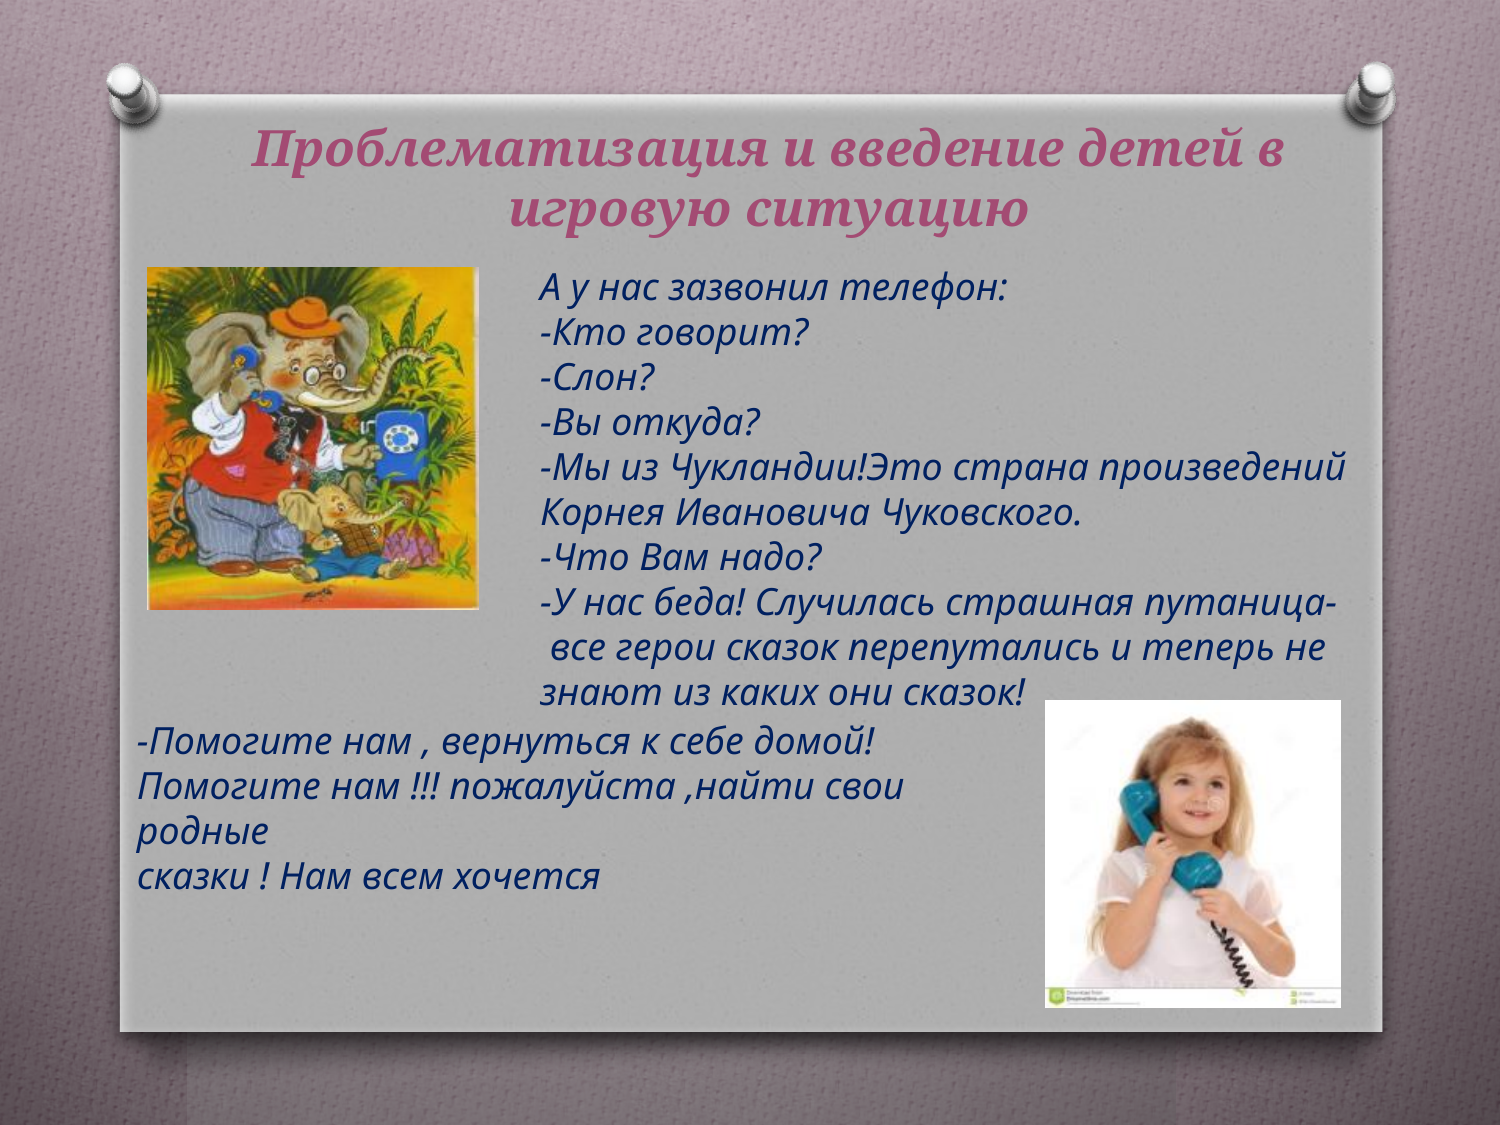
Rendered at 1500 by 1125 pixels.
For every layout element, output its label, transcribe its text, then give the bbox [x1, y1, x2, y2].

picture [75, 29, 198, 153]
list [147, 266, 479, 610]
picture [1317, 35, 1439, 156]
text_box -Помогите нам , вернуться к себе домой! Помогите нам !!! пожалуйста ,найти свои родные сказки ! Нам всем хочется [122, 709, 1041, 905]
text_box [175, 679, 876, 709]
picture [1045, 700, 1341, 1009]
title Проблематизация и введение детей в игровую ситуацию [198, 99, 1341, 254]
text_box А у нас зазвонил телефон: -Кто говорит? -Слон? -Вы откуда? -Мы из Чукландии!Это страна произведений Корнея Ивановича Чуковского. -Что Вам надо? -У нас беда! Случилась страшная путаница- все герои сказок перепутались и теперь не знают из каких они сказок! [525, 255, 1467, 721]
